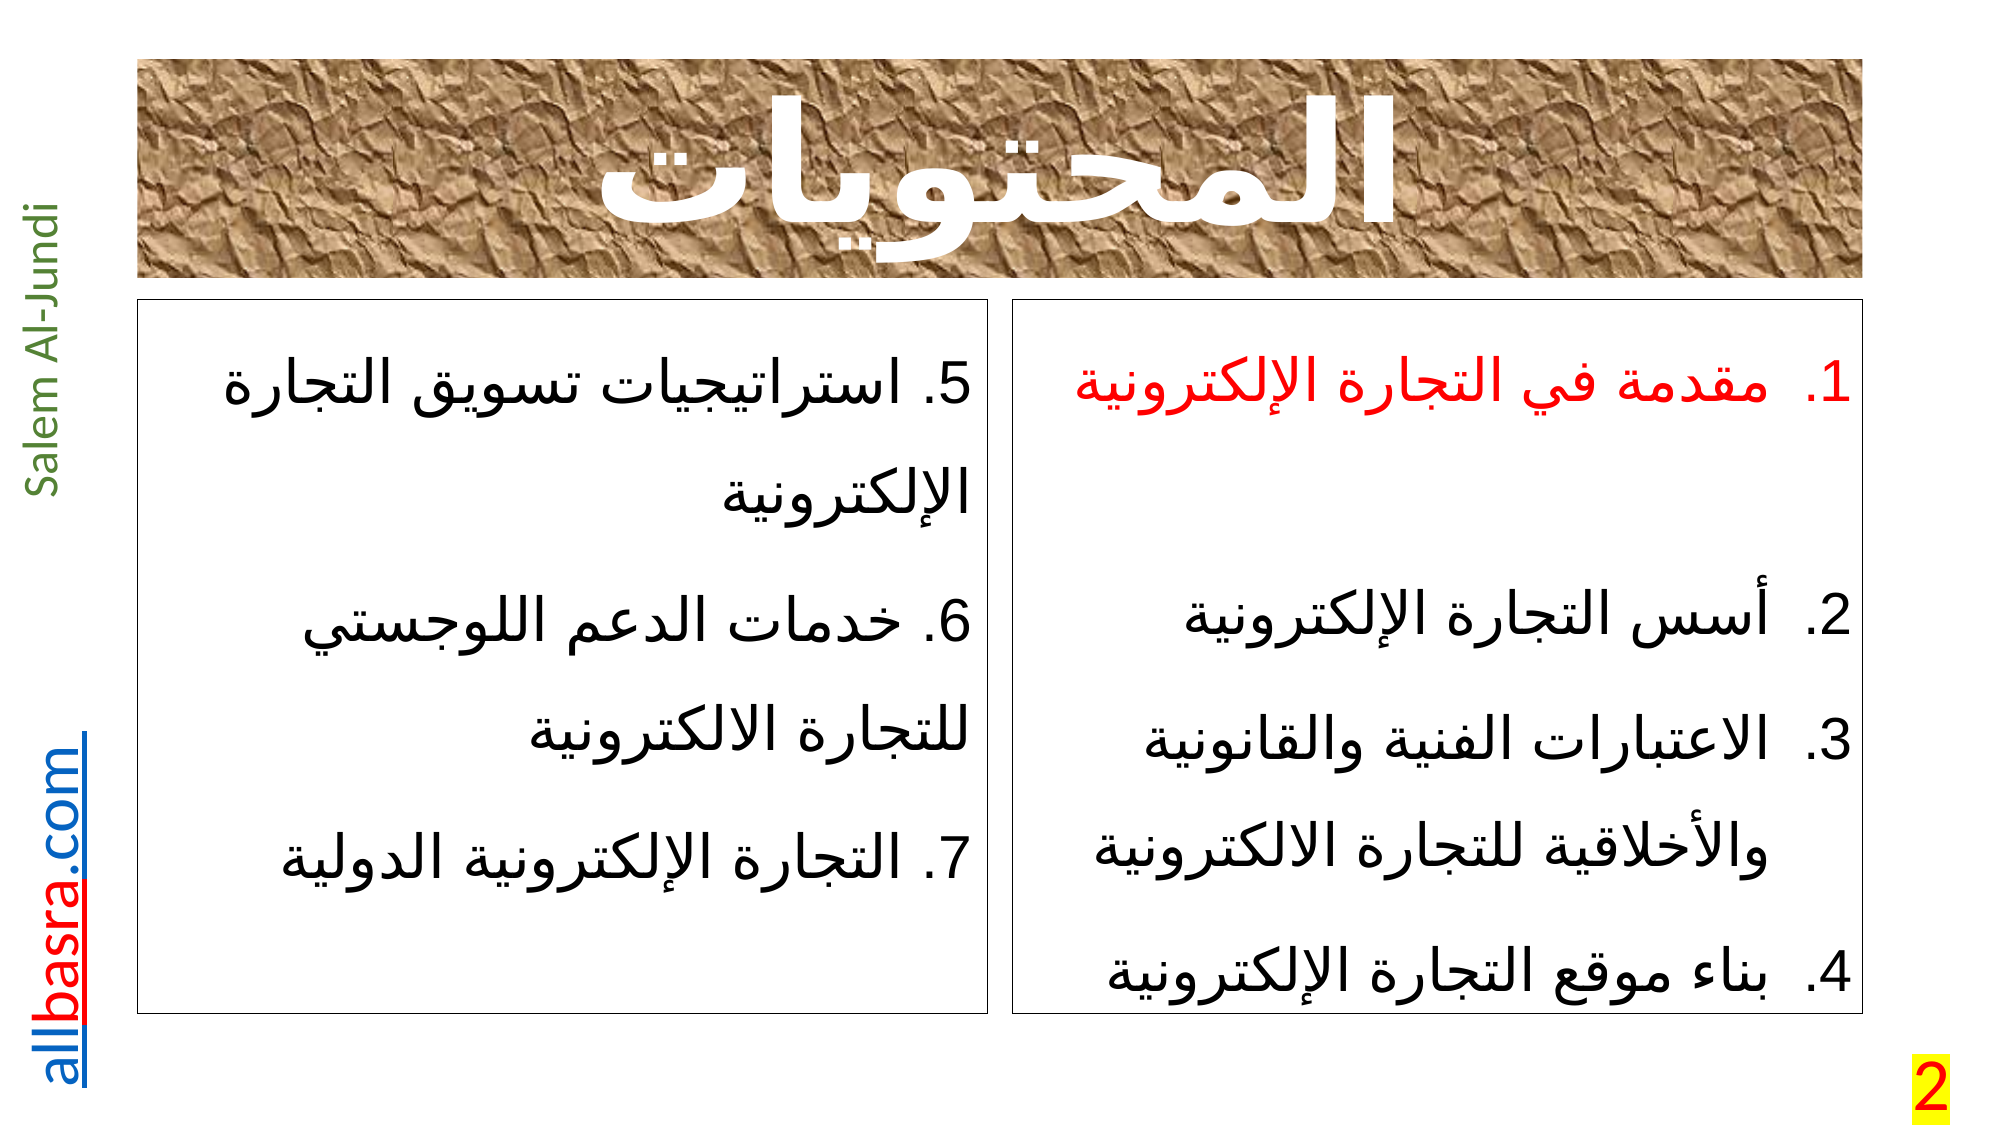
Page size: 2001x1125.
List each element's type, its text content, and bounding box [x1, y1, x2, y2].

slide_number 2 [1862, 1035, 2000, 1125]
list مقدمة في التجارة الإلكترونية أسس التجارة الإلكترونية الاعتبارات الفنية والقانونية والأخلاقية للتجارة الالكترونية بناء موقع التجارة الإلكترونية [1012, 299, 1863, 1014]
list 5. استراتيجيات تسويق التجارة الإلكترونية 6. خدمات الدعم اللوجستي للتجارة الالكترونية 7. التجارة الإلكترونية الدولية [137, 299, 988, 1014]
title المحتويات [137, 59, 1863, 278]
